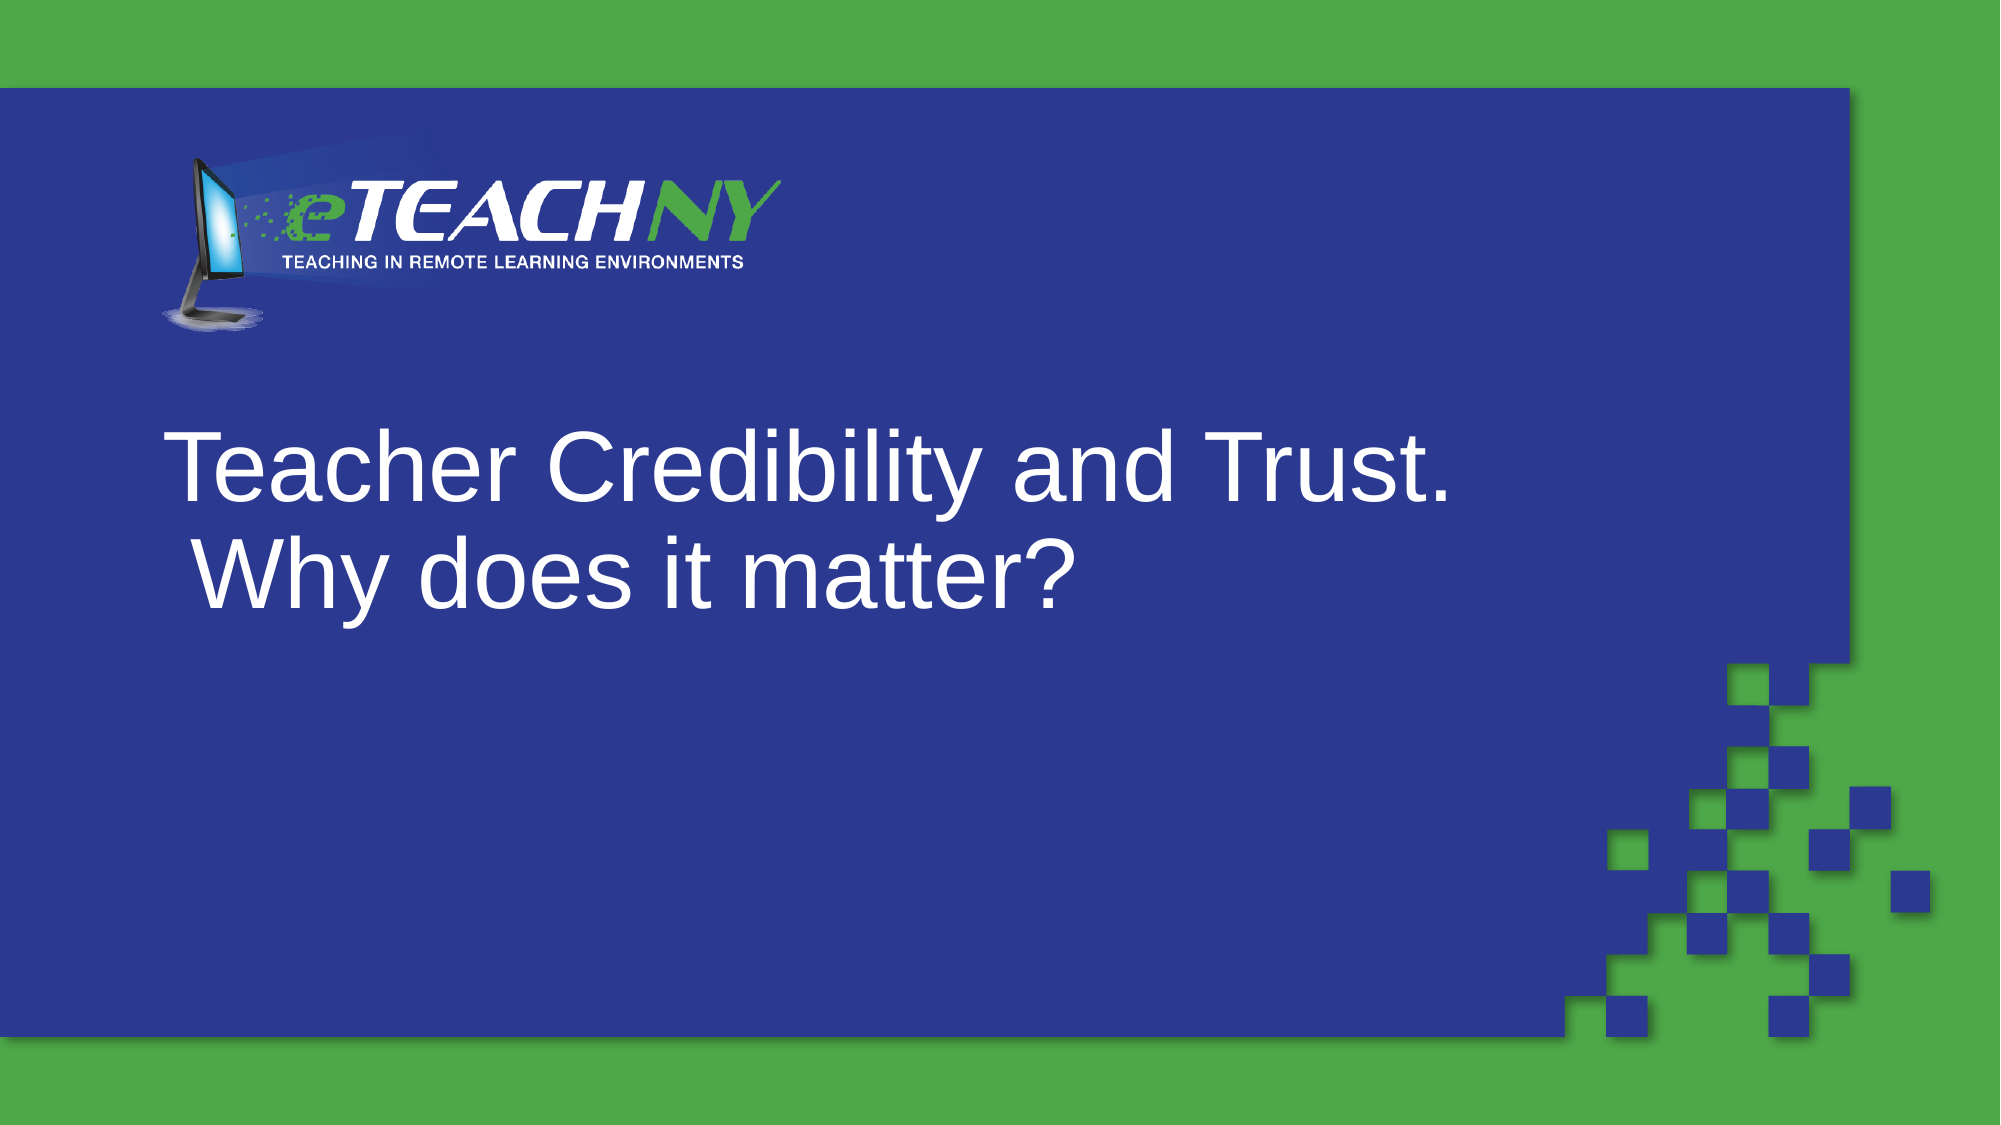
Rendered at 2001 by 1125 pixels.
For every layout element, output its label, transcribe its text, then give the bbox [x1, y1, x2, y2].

title Teacher Credibility and Trust. Why does it matter? [162, 414, 1525, 631]
picture [0, 88, 1930, 1037]
